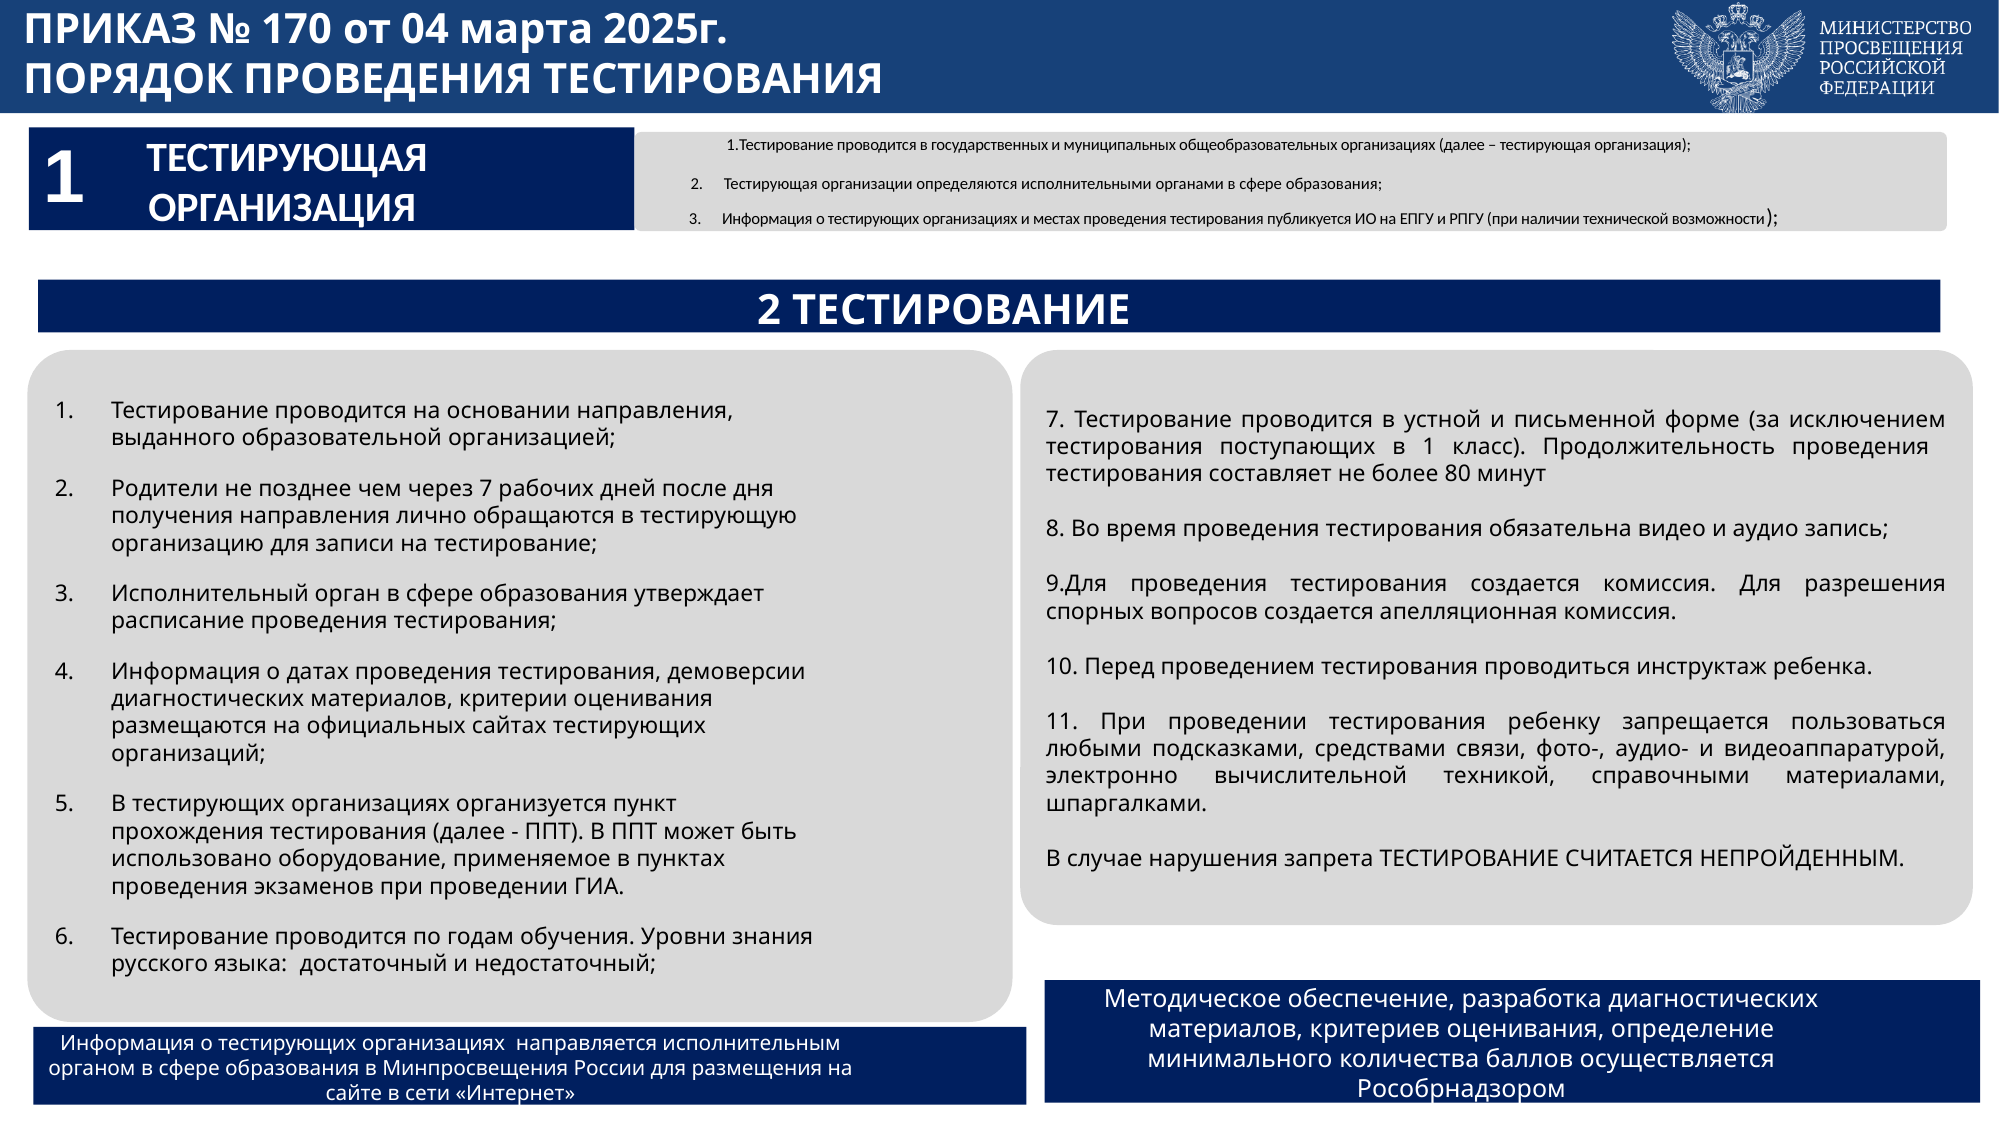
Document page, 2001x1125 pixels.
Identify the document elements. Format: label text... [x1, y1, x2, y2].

text_box 7. Тестирование проводится в устной и письменной форме (за исключением тестирования поступающих в 1 класс). Продолжительность проведения тестирования составляет не более 80 минут 8. Во время проведения тестирования обязательна видео и аудио запись; 9.Для проведения тестирования создается комиссия. Для разрешения спорных вопросов создается апелляционная комиссия. 10. Перед проведением тестирования проводиться инструктаж ребенка. 11. При проведении тестирования ребенку запрещается пользоваться любыми подсказками, средствами связи, фото-, аудио- и видеоаппаратурой, электронно вычислительной техникой, справочными материалами, шпаргалками. В случае нарушения запрета ТЕСТИРОВАНИЕ СЧИТАЕТСЯ НЕПРОЙДЕННЫМ. [1018, 347, 1975, 928]
picture [1672, 2, 1971, 115]
text_box 2 ТЕСТИРОВАНИЕ [38, 279, 1941, 333]
text_box Тестирование проводится в государственных и муниципальных общеобразовательных организациях (далее – тестирующая организация); Тестирующая организации определяются исполнительными органами в сфере образования; Информация о тестирующих организациях и местах проведения тестирования публикуется ИО на ЕПГУ и РПГУ (при наличии технической возможности); [632, 129, 1950, 234]
title ПРИКАЗ № 170 от 04 марта 2025г. ПОРЯДОК ПРОВЕДЕНИЯ ТЕСТИРОВАНИЯ [21, 0, 1666, 190]
text_box Методическое обеспечение, разработка диагностических материалов, критериев оценивания, определение минимального количества баллов осуществляется Рособрнадзором [1044, 980, 1981, 1103]
text_box Информация о тестирующих организациях направляется исполнительным органом в сфере образования в Минпросвещения России для размещения на сайте в сети «Интернет» [33, 1026, 1027, 1105]
text_box 1 [29, 119, 98, 225]
text_box ТЕСТИРУЮЩАЯ ОРГАНИЗАЦИЯ [28, 127, 635, 231]
text_box Тестирование проводится на основании направления, выданного образовательной организацией; Родители не позднее чем через 7 рабочих дней после дня получения направления лично обращаются в тестирующую организацию для записи на тестирование; Исполнительный орган в сфере образования утверждает расписание проведения тестирования; Информация о датах проведения тестирования, демоверсии диагностических материалов, критерии оценивания размещаются на официальных сайтах тестирующих организаций; В тестирующих организациях организуется пункт прохождения тестирования (далее - ППТ). В ППТ может быть использовано оборудование, применяемое в пунктах проведения экзаменов при проведении ГИА. Тестирование проводится по годам обучения. Уровни знания русского языка: достаточный и недостаточный; [25, 347, 1015, 1025]
